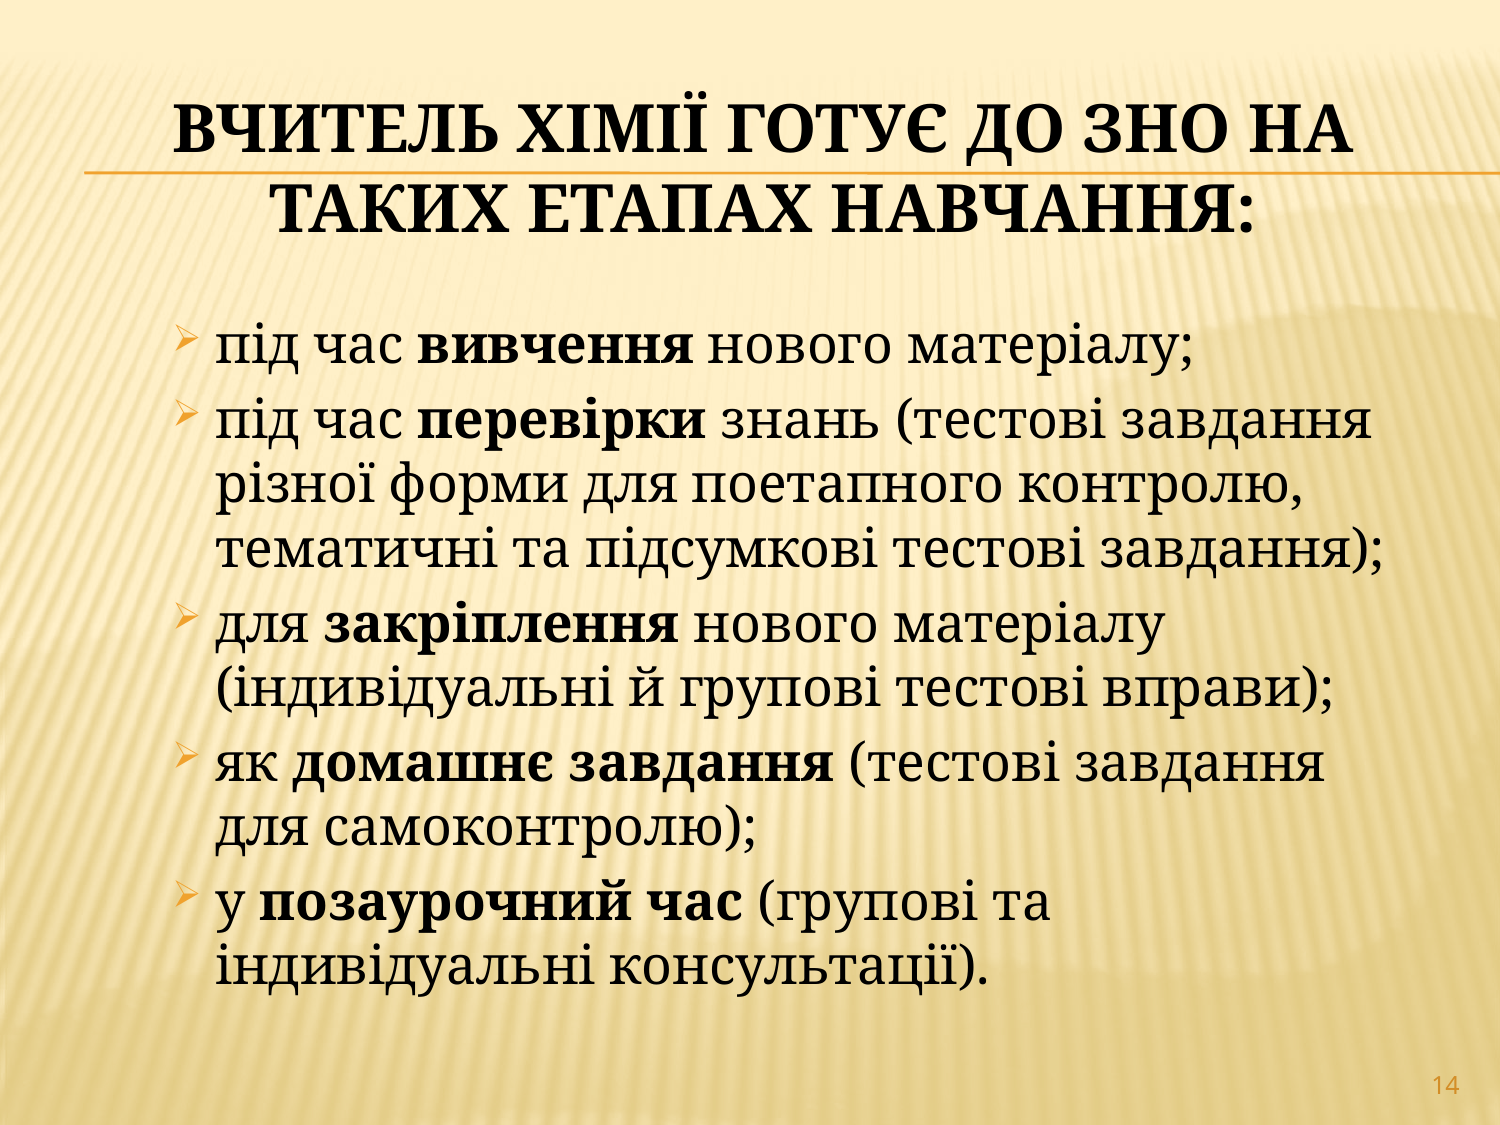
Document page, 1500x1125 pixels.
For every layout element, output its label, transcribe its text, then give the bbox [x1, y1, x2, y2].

list під час вивчення нового матеріалу; під час перевірки знань (тестові завдання різної форми для поетапного контролю, тематичні та підсумкові тестові завдання); для закріплення нового матеріалу (індивідуальні й групові тестові вправи); як домашнє завдання (тестові завдання для самоконтролю); у позаурочний час (групові та індивідуальні консультації). [88, 302, 1439, 1013]
slide_number 14 [1350, 1061, 1475, 1103]
title Вчитель хімії готує до ЗНО на таких етапах навчання: [88, 78, 1439, 254]
